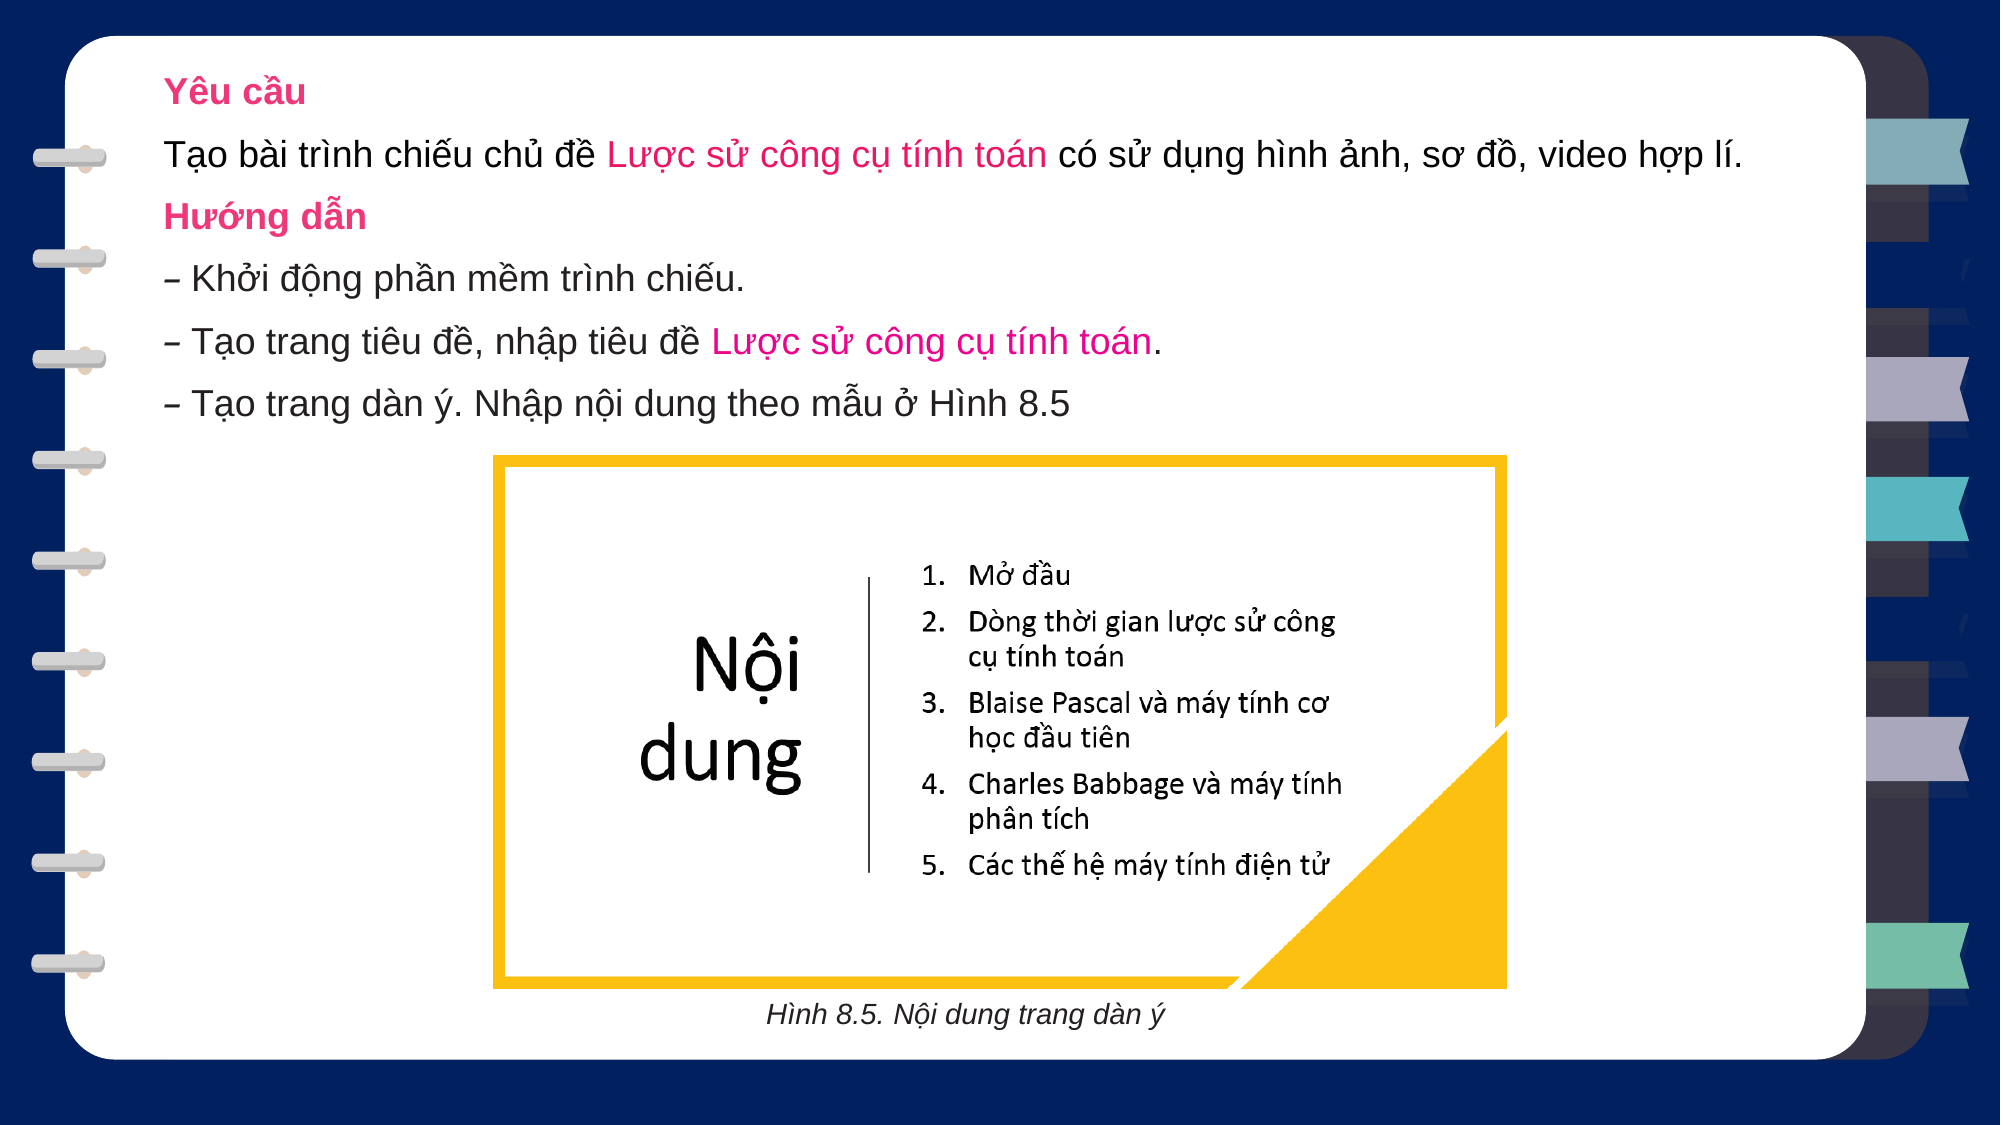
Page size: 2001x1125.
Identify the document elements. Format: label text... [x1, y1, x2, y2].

picture [493, 455, 1507, 989]
text_box Hình 8.5. Nội dung trang dàn ý [751, 988, 1752, 1038]
text_box Yêu cầu Tạo bài trình chiếu chủ đề Lược sử công cụ tính toán có sử dụng hình ảnh, sơ đồ, video hợp lí. Hướng dẫn – Khởi động phần mềm trình chiếu. – Tạo trang tiêu đề, nhập tiêu đề Lược sử công cụ tính toán. – Tạo trang dàn ý. Nhập nội dung theo mẫu ở Hình 8.5 [148, 42, 1808, 432]
